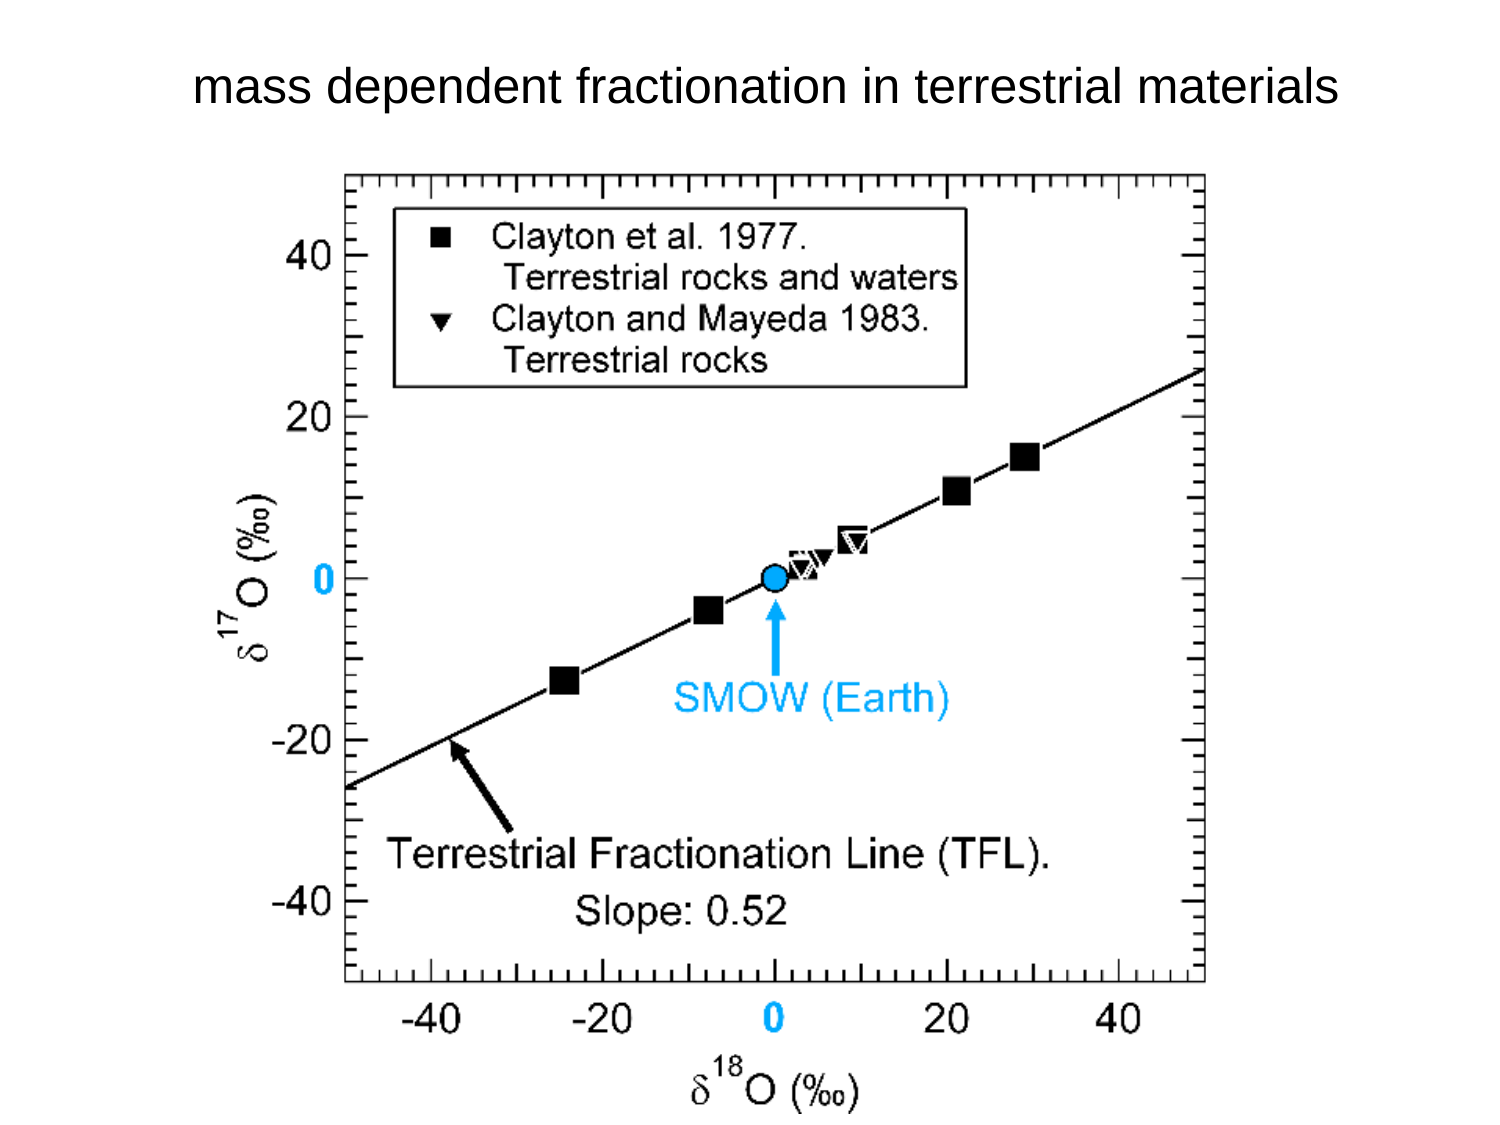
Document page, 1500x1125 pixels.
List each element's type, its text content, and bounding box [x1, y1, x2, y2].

picture [213, 146, 1242, 1114]
text_box mass dependent fractionation in terrestrial materials [132, 45, 1401, 121]
